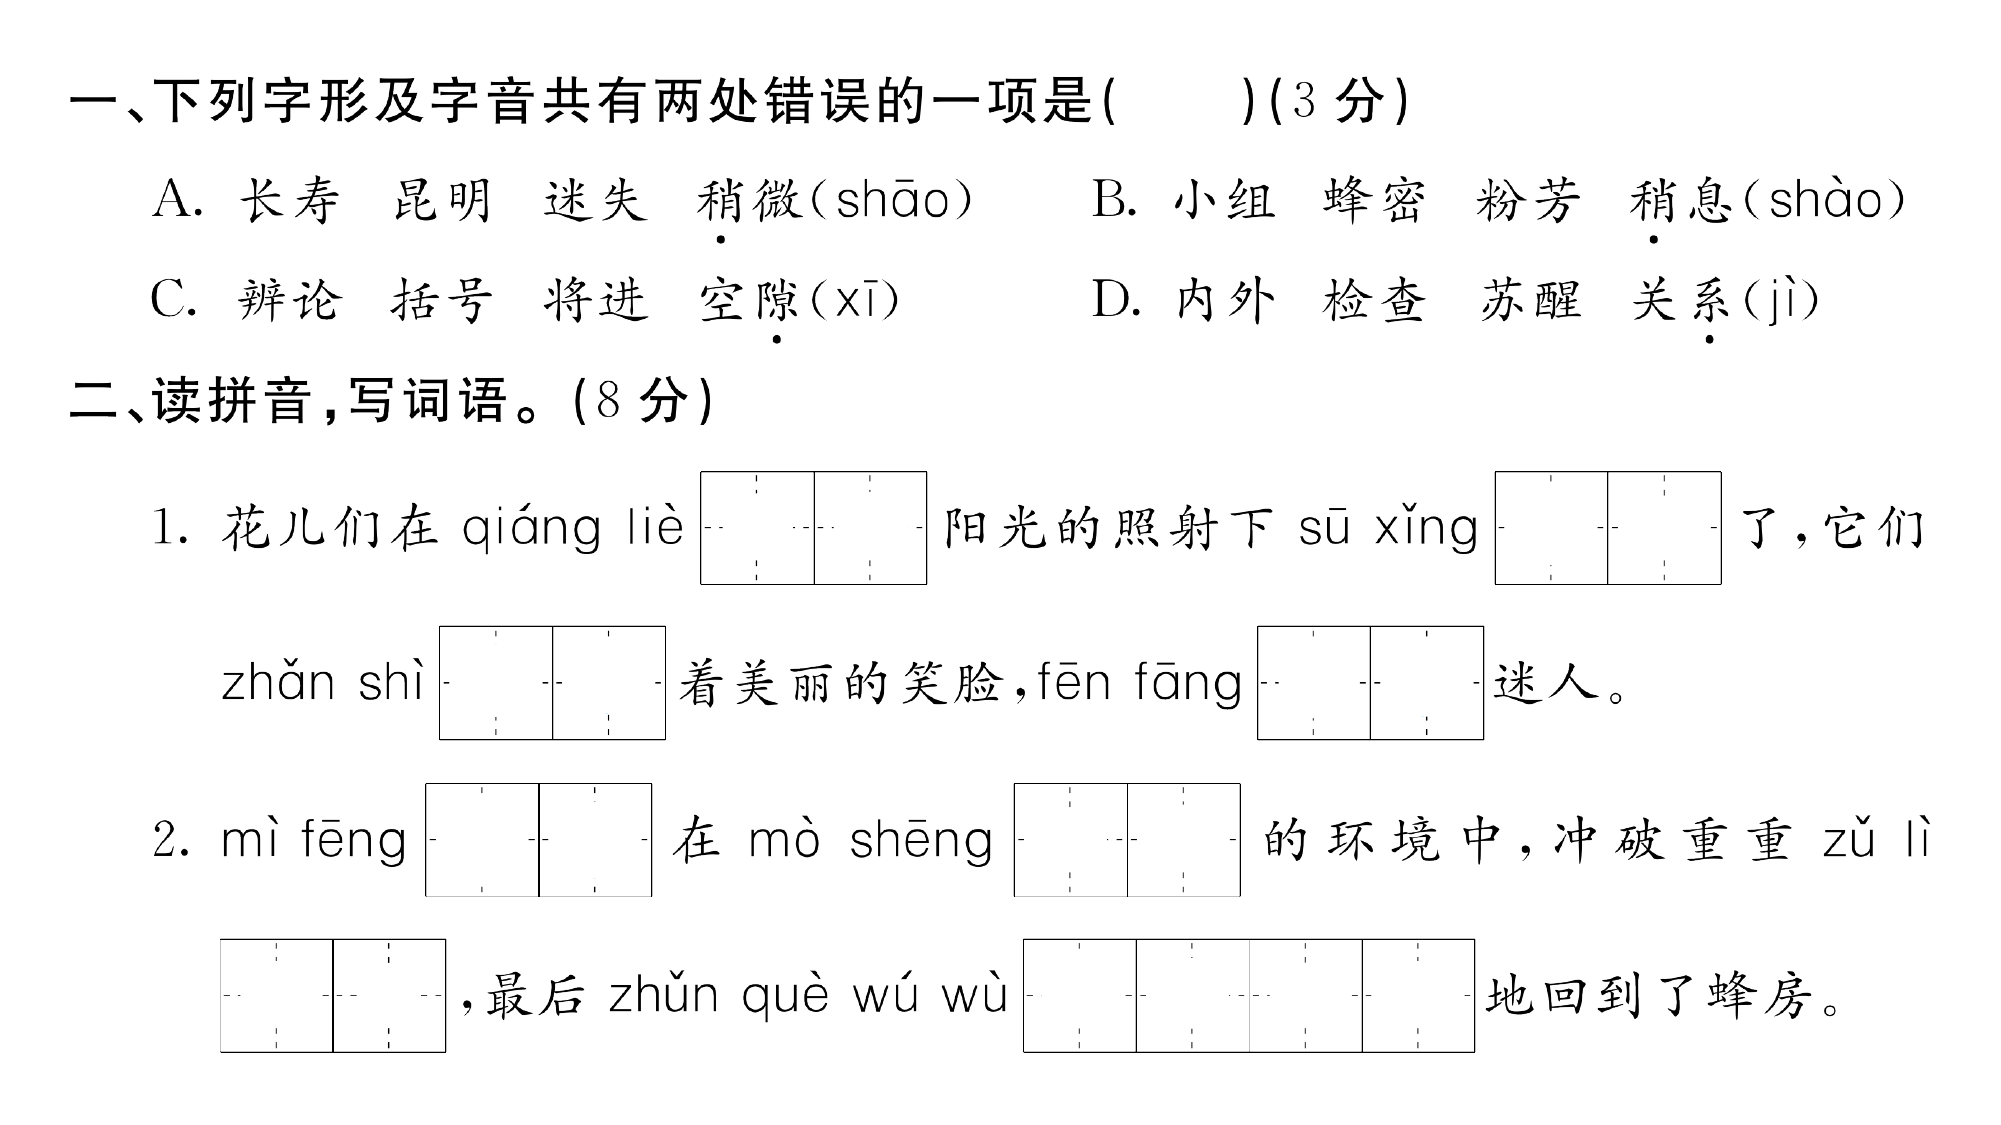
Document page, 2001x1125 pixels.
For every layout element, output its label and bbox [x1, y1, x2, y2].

picture [149, 760, 2000, 1070]
picture [66, 54, 1957, 758]
